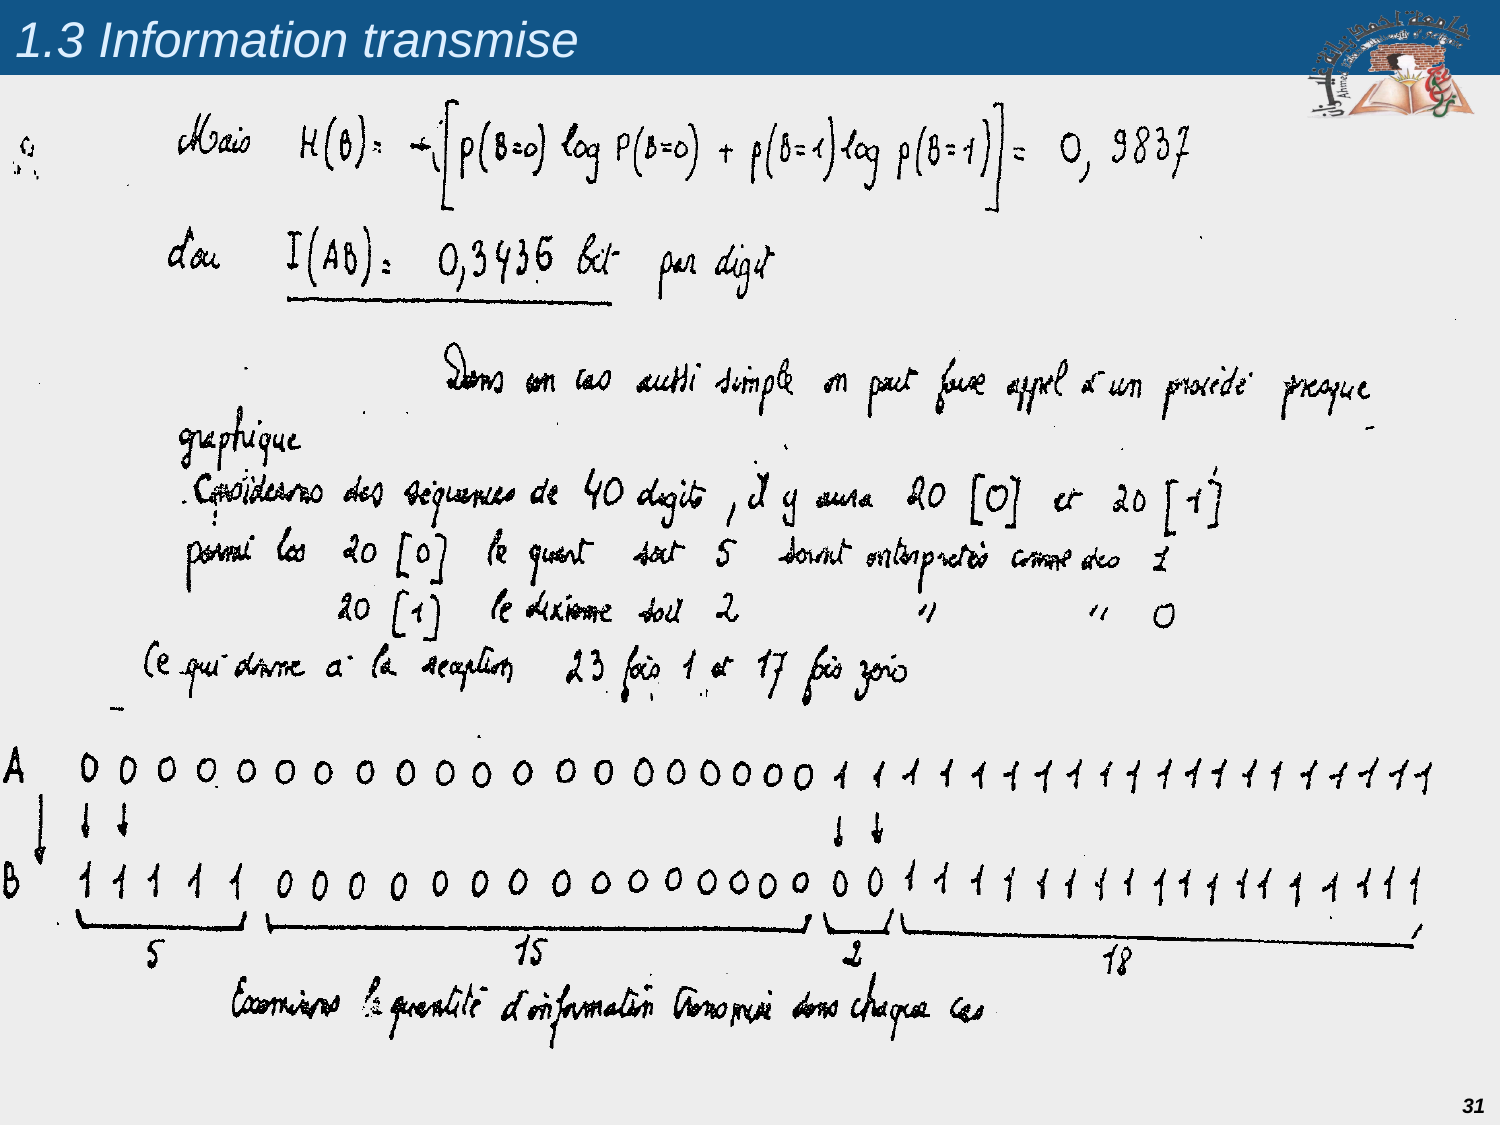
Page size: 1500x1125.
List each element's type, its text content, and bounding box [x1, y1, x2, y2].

title 1.3 Information transmise [0, 0, 1291, 75]
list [0, 75, 1500, 1125]
picture [1293, 0, 1500, 146]
